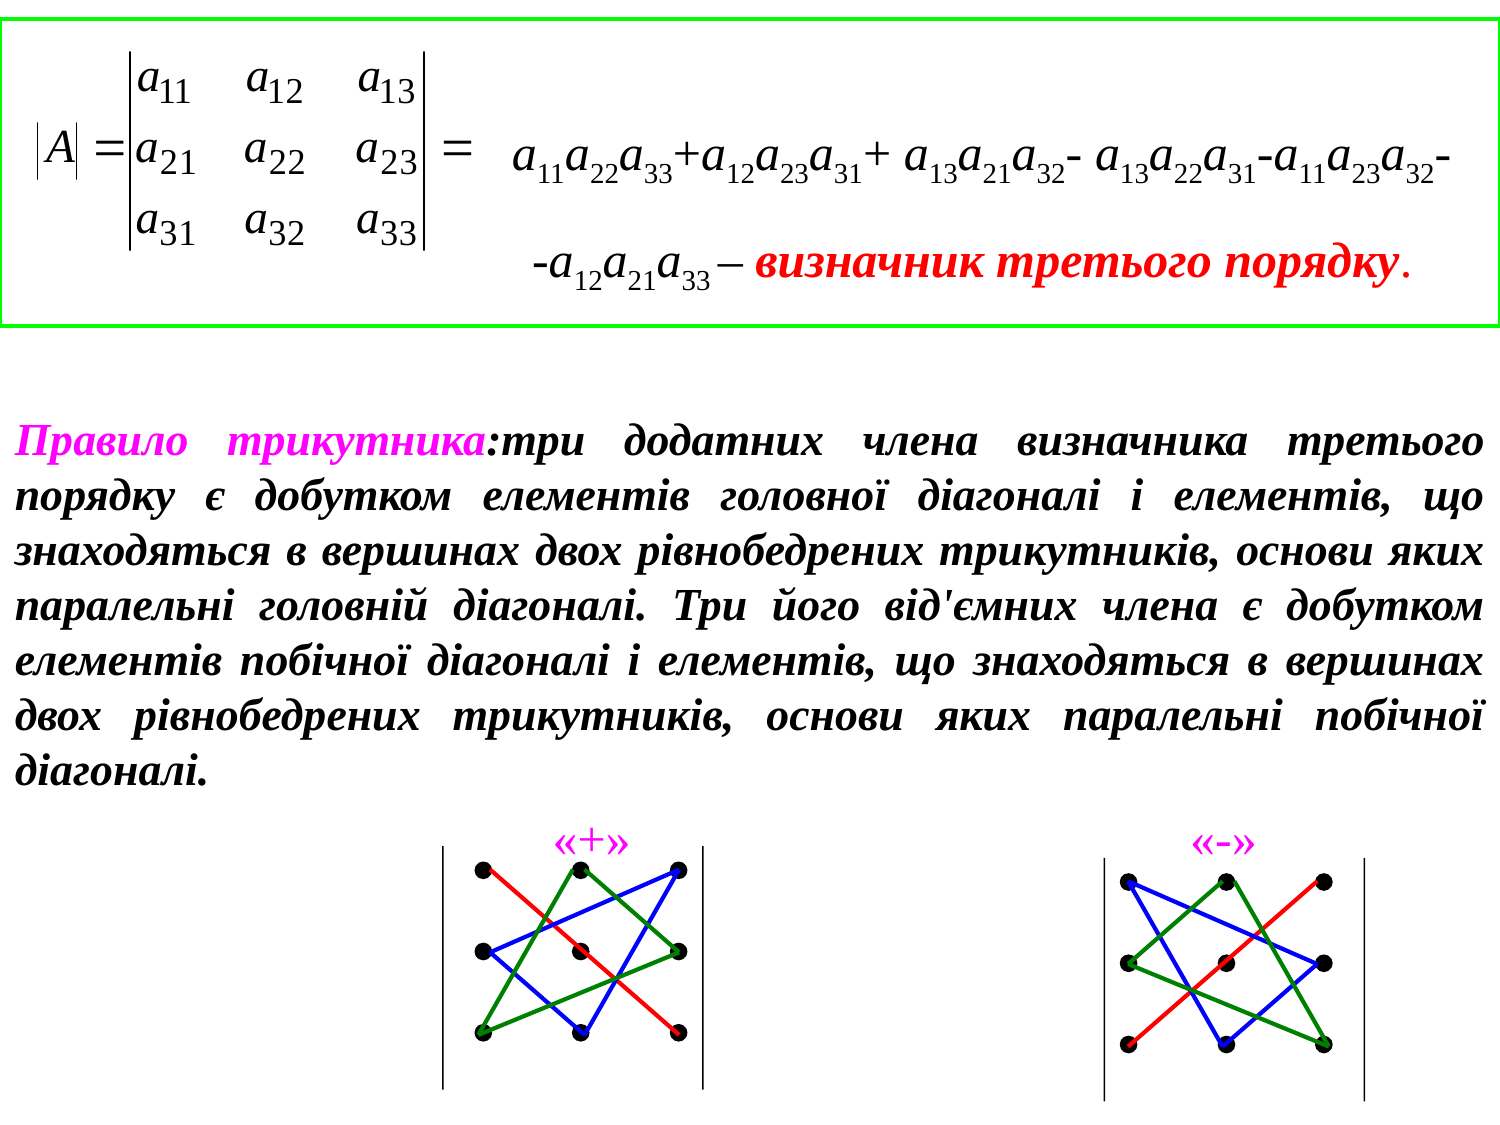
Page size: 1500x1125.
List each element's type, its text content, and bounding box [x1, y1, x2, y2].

text_box [0, 19, 1500, 327]
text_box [442, 846, 703, 1090]
text_box Правило трикутника:три додатних члена визначника третього порядку є добутком елементів головної діагоналі і елементів, що знаходяться в вершинах двох рівнобедрених трикутників, основи яких паралельні головній діагоналі. Три його від'ємних члена є добутком елементів побічної діагоналі і елементів, що знаходяться в вершинах двох рівнобедрених трикутників, основи яких паралельні побічної діагоналі. [0, 402, 1500, 802]
text_box «+» [537, 798, 646, 846]
text_box «-» [1175, 798, 1272, 857]
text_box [1104, 857, 1365, 1102]
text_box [29, 42, 473, 258]
